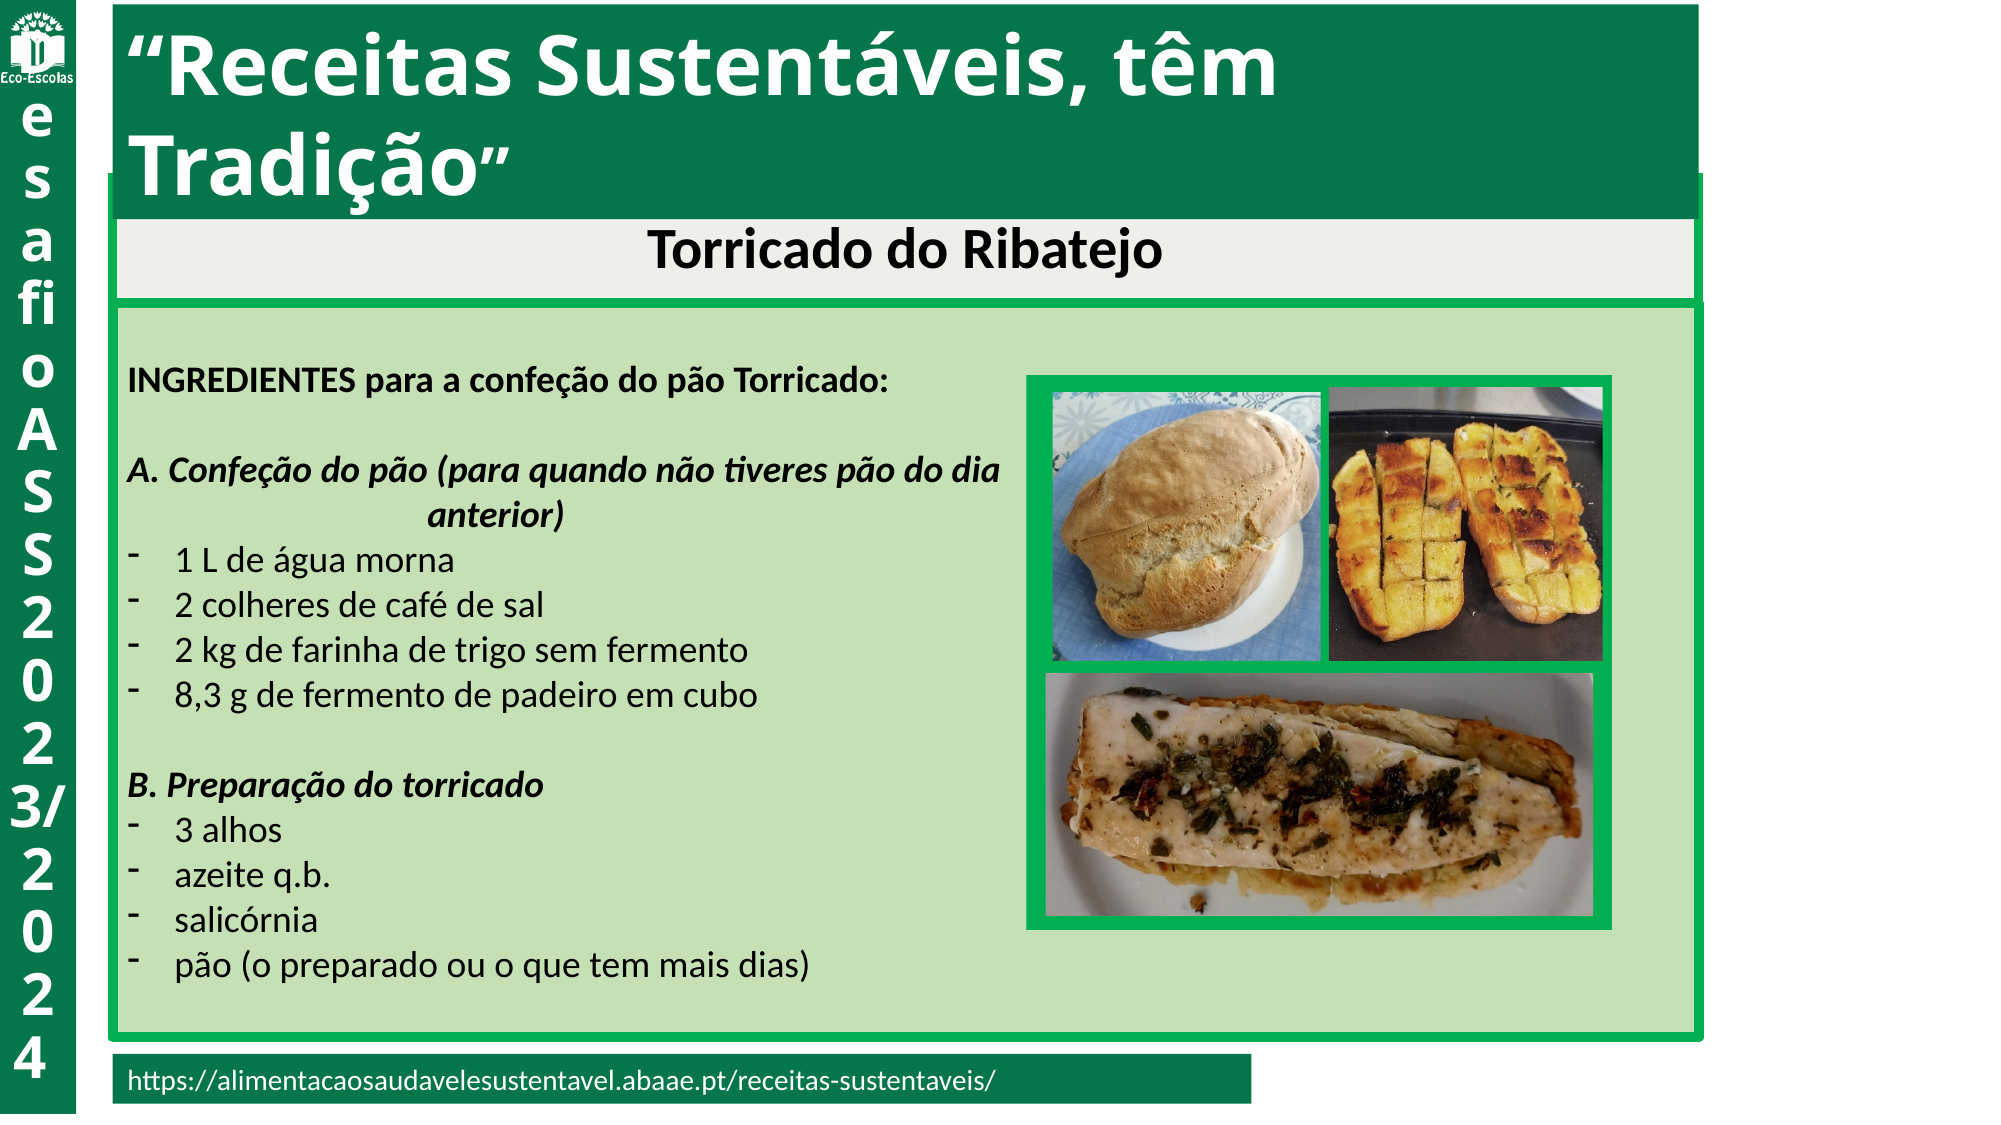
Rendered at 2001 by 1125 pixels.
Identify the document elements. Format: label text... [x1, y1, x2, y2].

picture [1, 11, 73, 83]
text_box Torricado do Ribatejo [112, 176, 1700, 314]
picture [1045, 387, 1603, 1069]
text_box “Receitas Sustentáveis, têm Tradição” [112, 4, 1699, 220]
text_box https://alimentacaosaudavelesustentavel.abaae.pt/receitas-sustentaveis/ [112, 1053, 1252, 1104]
title Desafio ASS 2023/2024 [0, 0, 77, 1114]
text_box INGREDIENTES para a confeção do pão Torricado: A. Confeção do pão (para quando não tiveres pão do dia anterior) 1 L de água morna 2 colheres de café de sal 2 kg de farinha de trigo sem fermento 8,3 g de fermento de padeiro em cubo B. Preparação do torricado 3 alhos azeite q.b. salicórnia pão (o preparado ou o que tem mais dias) [112, 302, 1699, 1038]
text_box [1026, 375, 1612, 930]
